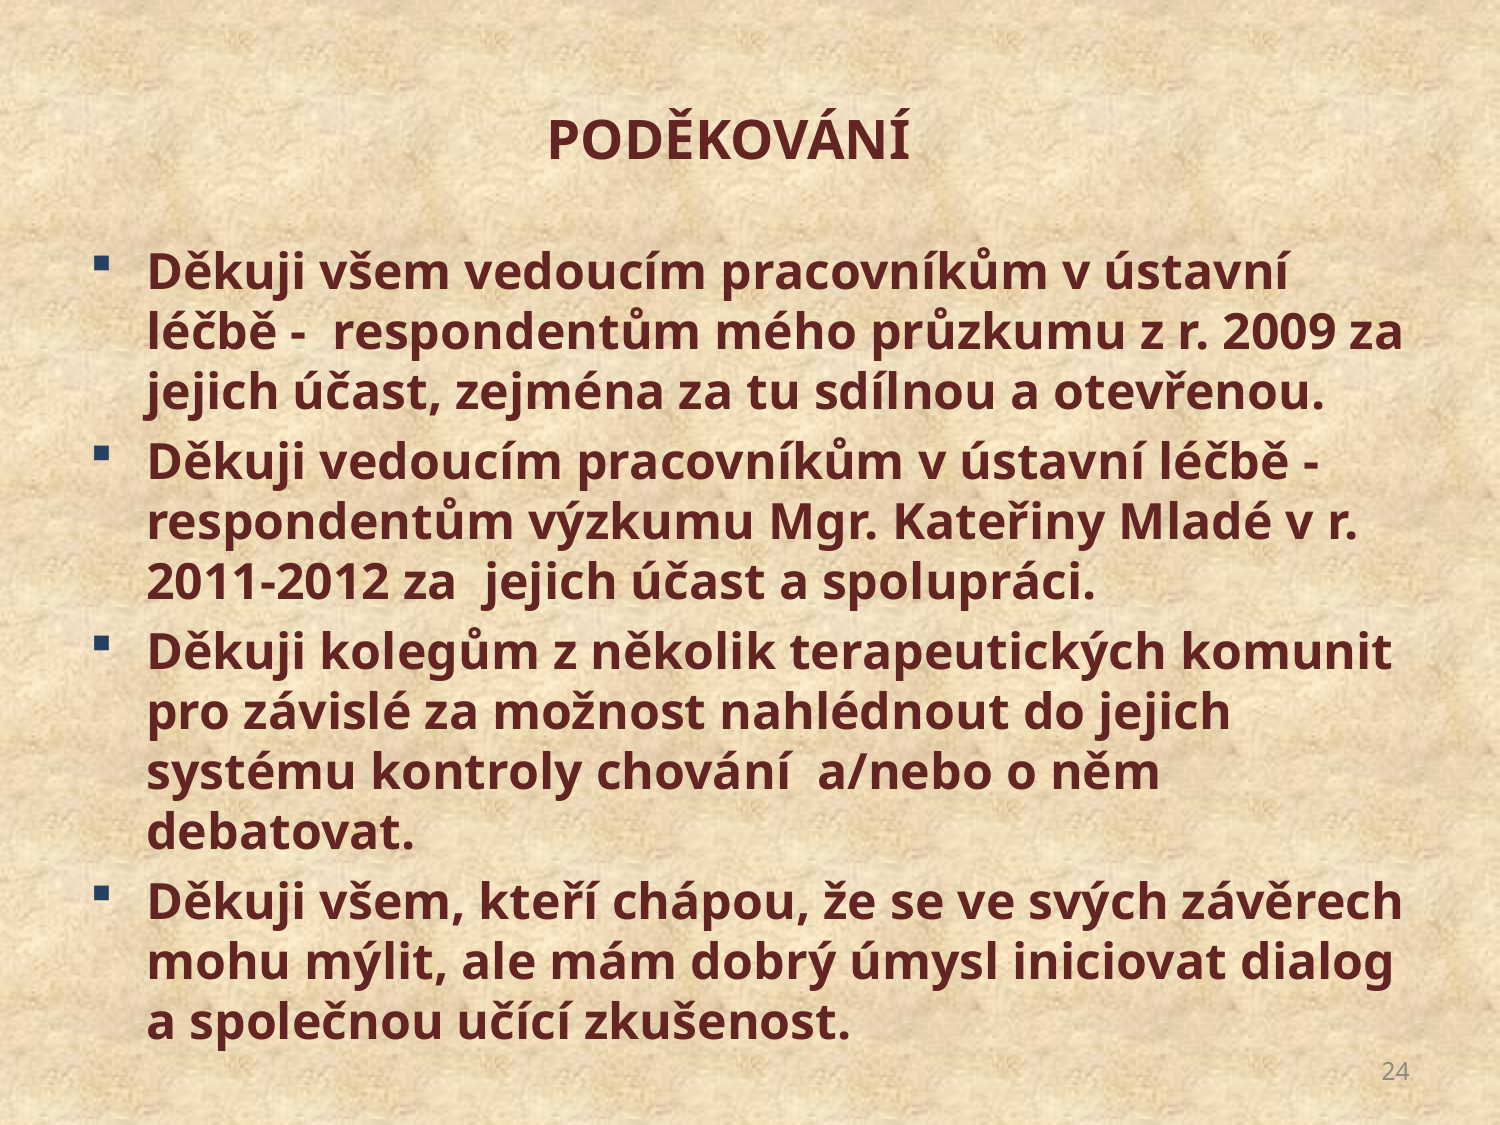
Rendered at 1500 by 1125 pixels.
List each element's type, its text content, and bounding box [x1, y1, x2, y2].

slide_number 24 [1074, 1042, 1425, 1103]
title PODĚKOVÁNÍ [75, 30, 1425, 231]
picture [0, 0, 1500, 1125]
list Děkuji všem vedoucím pracovníkům v ústavní léčbě - respondentům mého průzkumu z r. 2009 za jejich účast, zejména za tu sdílnou a otevřenou. Děkuji vedoucím pracovníkům v ústavní léčbě - respondentům výzkumu Mgr. Kateřiny Mladé v r. 2011-2012 za jejich účast a spolupráci. Děkuji kolegům z několik terapeutických komunit pro závislé za možnost nahlédnout do jejich systému kontroly chování a/nebo o něm debatovat. Děkuji všem, kteří chápou, že se ve svých závěrech mohu mýlit, ale mám dobrý úmysl iniciovat dialog a společnou učící zkušenost. [75, 231, 1425, 1106]
